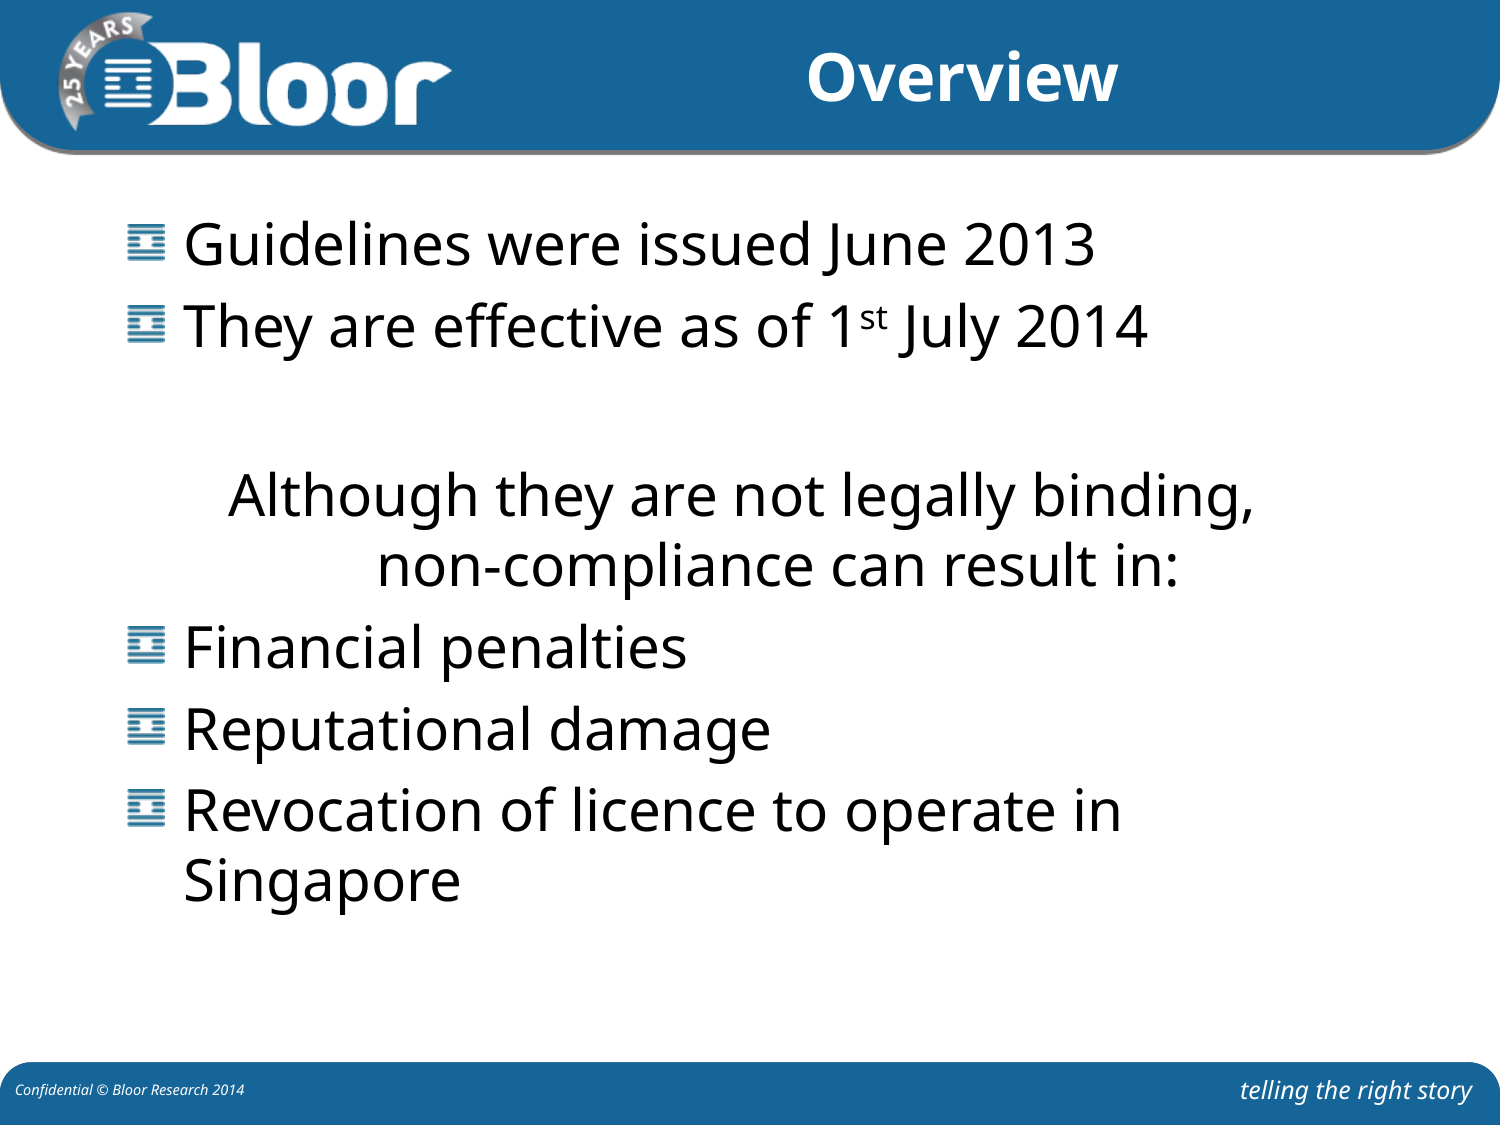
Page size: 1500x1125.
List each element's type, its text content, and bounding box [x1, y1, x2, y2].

title Overview [474, 24, 1451, 126]
picture [127, 305, 165, 343]
picture [127, 789, 165, 827]
picture [127, 708, 165, 745]
picture [127, 224, 165, 261]
picture [127, 626, 165, 664]
list Guidelines were issued June 2013 They are effective as of 1st July 2014 Although they are not legally binding, non-compliance can result in: Financial penalties Reputational damage Revocation of licence to operate in Singapore [112, 199, 1388, 951]
